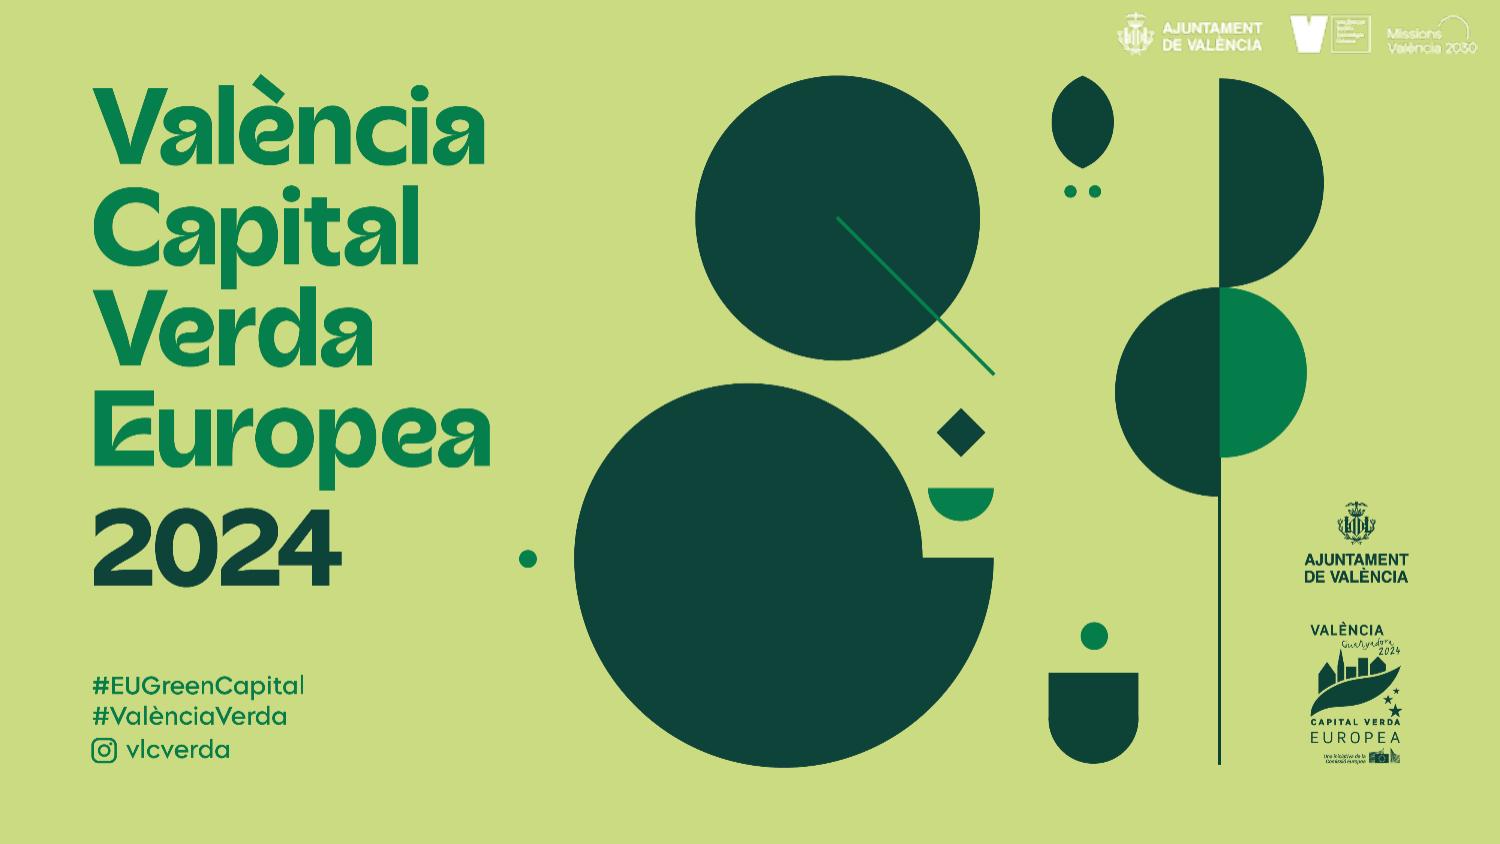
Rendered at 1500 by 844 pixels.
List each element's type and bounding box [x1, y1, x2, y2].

text_box [1117, 12, 1478, 57]
picture [0, 0, 1500, 844]
